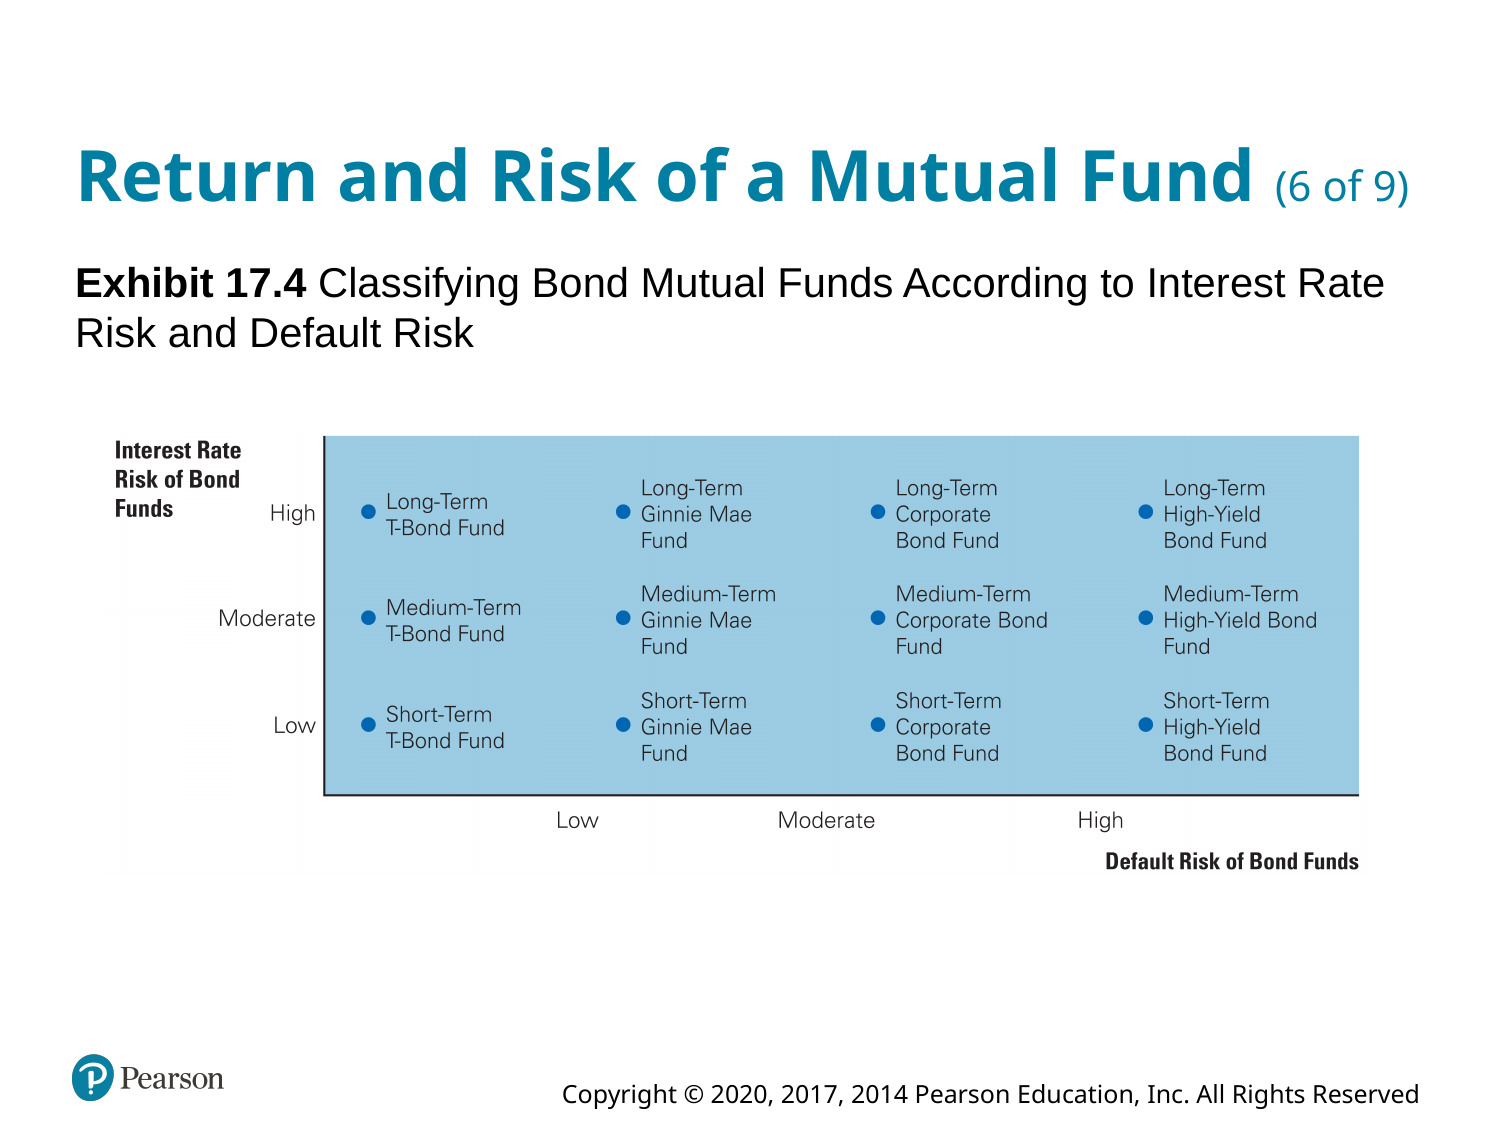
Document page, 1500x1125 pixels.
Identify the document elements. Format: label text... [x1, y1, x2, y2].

title Return and Risk of a Mutual Fund (6 of 9) [75, 35, 1425, 216]
picture [72, 1054, 88, 1070]
picture [99, 431, 1368, 875]
list Exhibit 17.4 Classifying Bond Mutual Funds According to Interest Rate Risk and Default Risk [75, 255, 1425, 384]
picture [80, 1063, 106, 1088]
picture [72, 1087, 83, 1101]
picture [98, 1054, 224, 1101]
